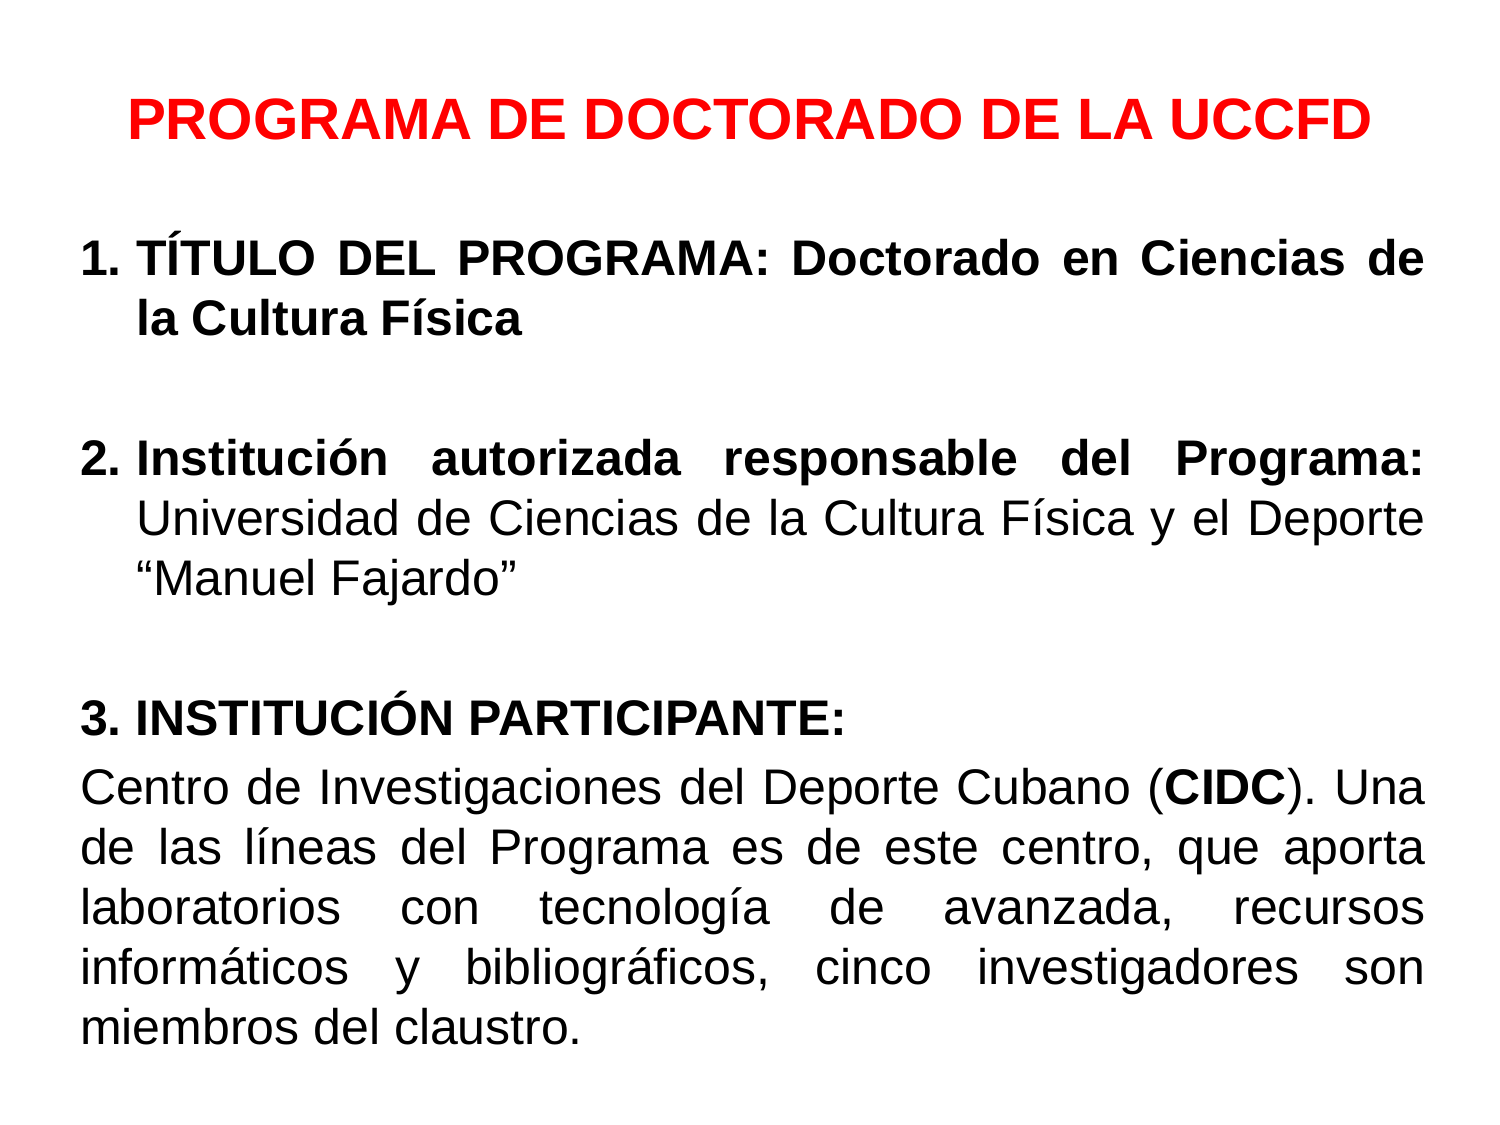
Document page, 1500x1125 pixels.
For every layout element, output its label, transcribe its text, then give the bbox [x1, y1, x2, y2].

list TÍTULO DEL PROGRAMA: Doctorado en Ciencias de la Cultura Física Institución autorizada responsable del Programa: Universidad de Ciencias de la Cultura Física y el Deporte “Manuel Fajardo” 3. INSTITUCIÓN PARTICIPANTE: Centro de Investigaciones del Deporte Cubano (CIDC). Una de las líneas del Programa es de este centro, que aporta laboratorios con tecnología de avanzada, recursos informáticos y bibliográficos, cinco investigadores son miembros del claustro. [65, 217, 1441, 1106]
title PROGRAMA DE DOCTORADO DE LA UCCFD [103, 54, 1397, 217]
